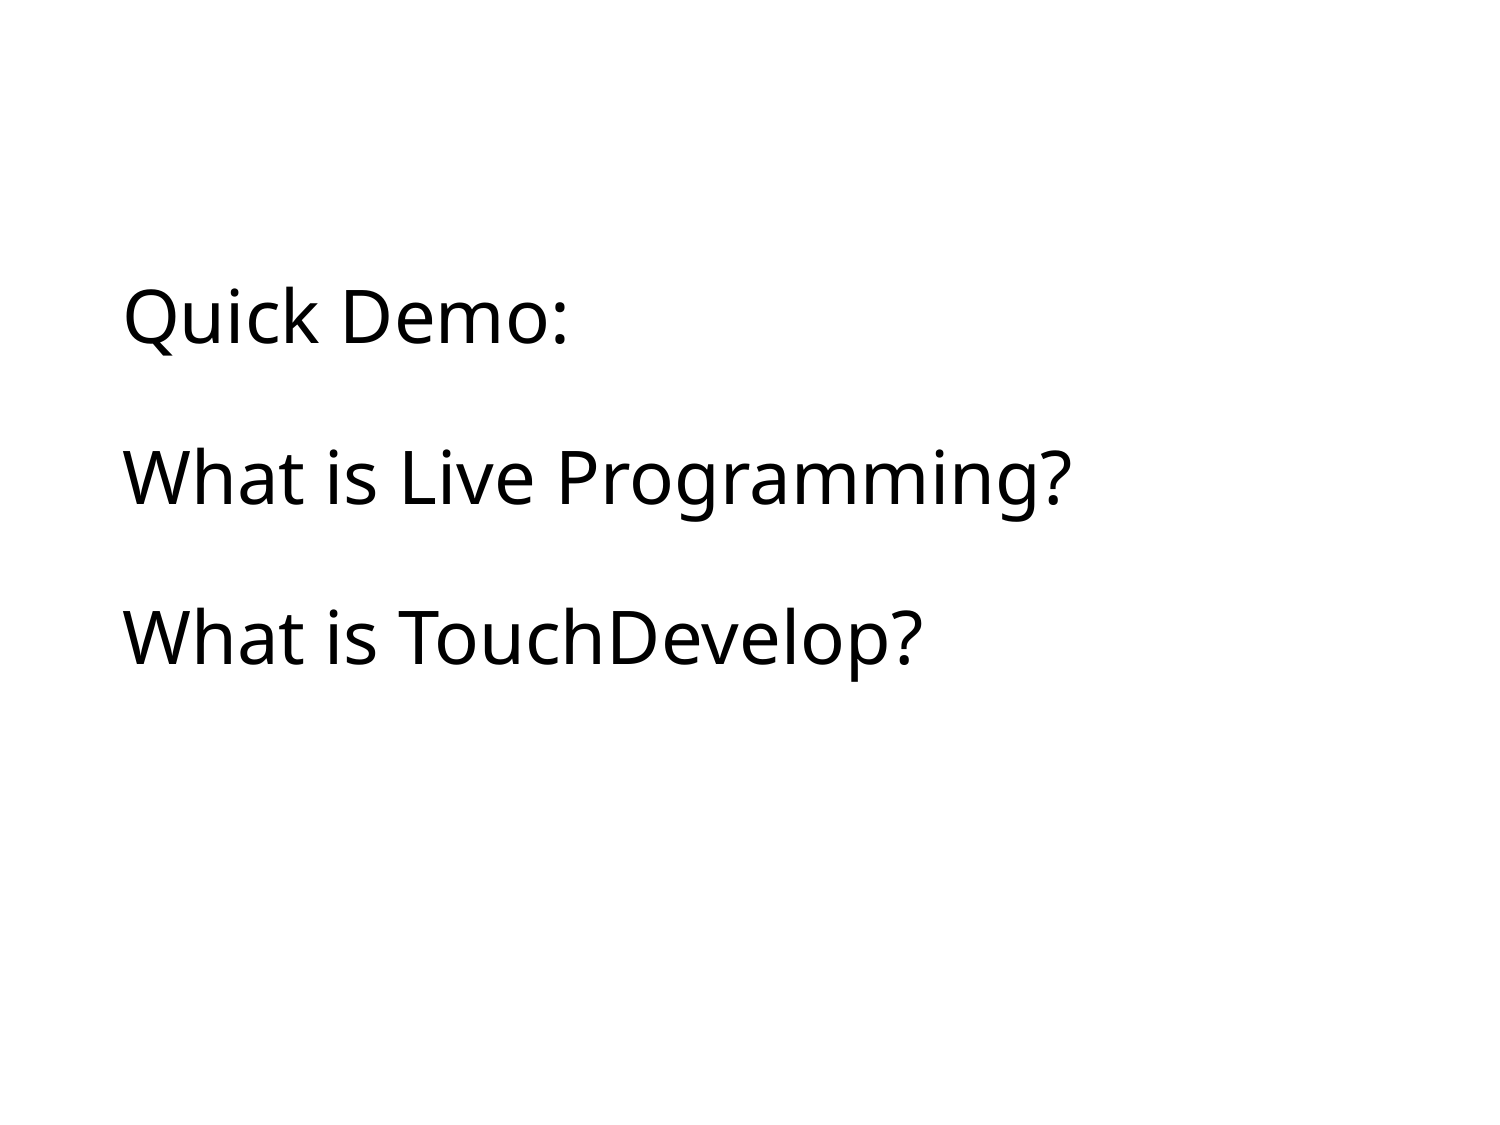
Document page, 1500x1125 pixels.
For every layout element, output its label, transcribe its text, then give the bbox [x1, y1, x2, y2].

title Quick Demo: What is Live Programming? What is TouchDevelop? [107, 270, 1401, 779]
